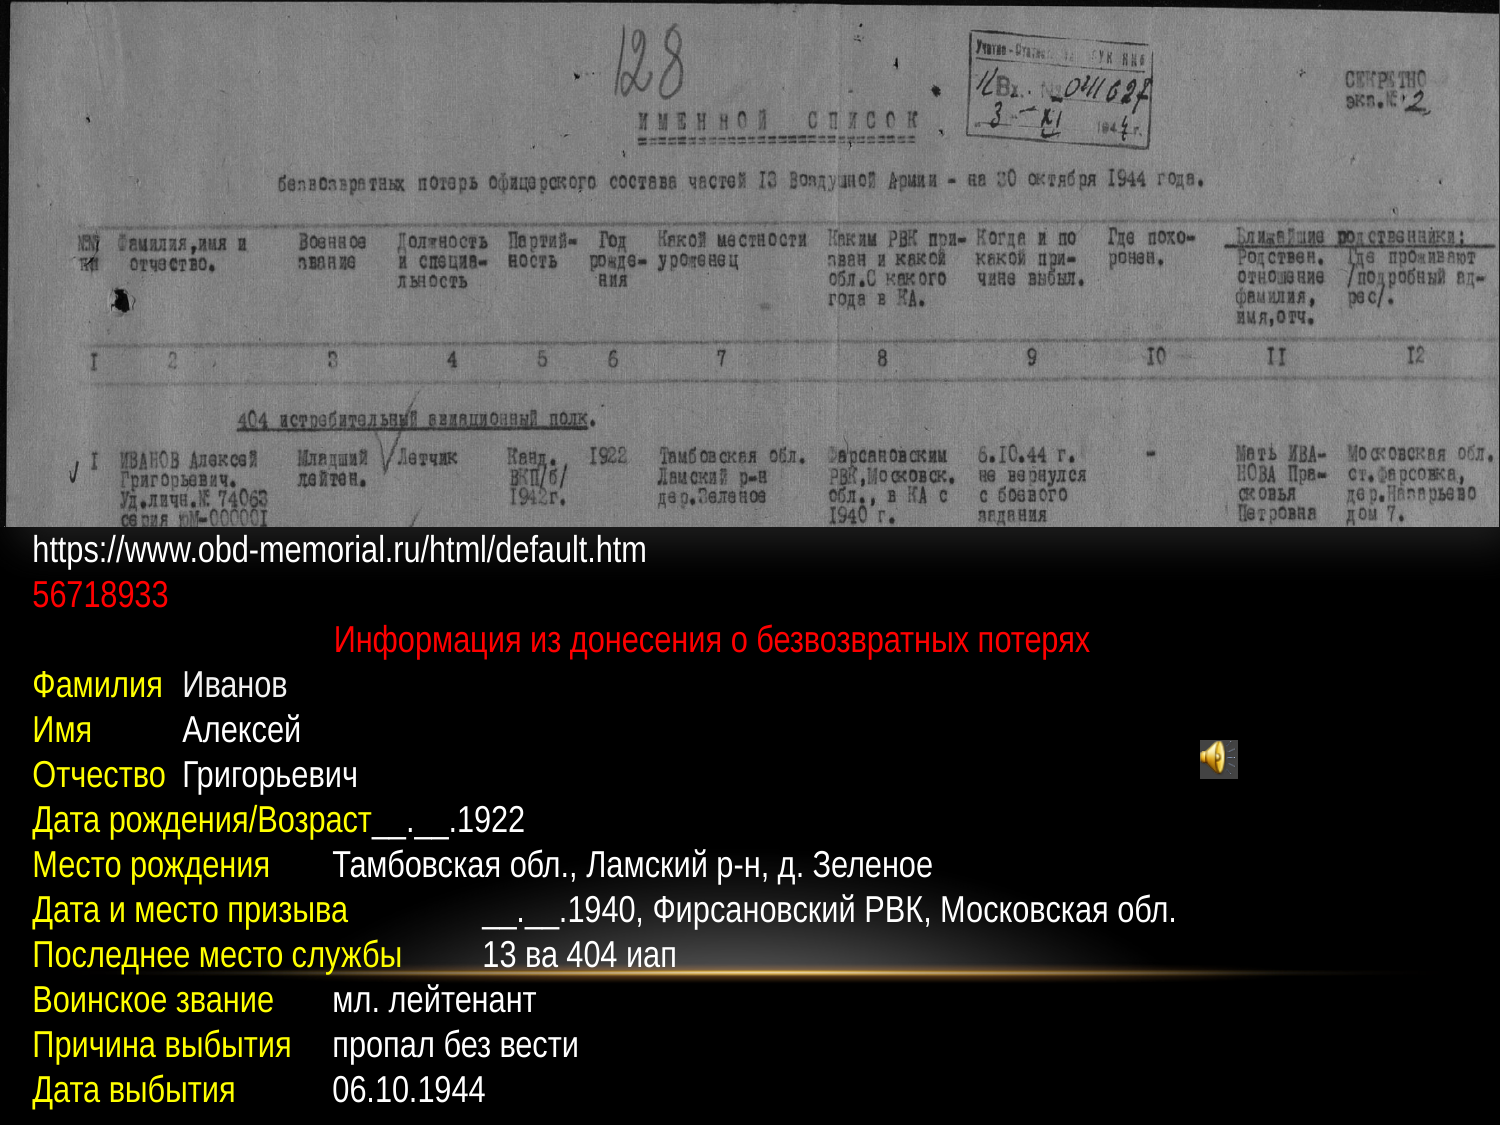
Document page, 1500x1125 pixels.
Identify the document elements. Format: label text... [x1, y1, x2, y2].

picture [1198, 739, 1240, 780]
text_box https://www.obd-memorial.ru/html/default.htm 56718933 Информация из донесения о безвозвратных потерях Фамилия Иванов Имя Алексей Отчество Григорьевич Дата рождения/Возраст__.__.1922 Место рождения Тамбовская обл., Ламский р-н, д. Зеленое Дата и место призыва __.__.1940, Фирсановский РВК, Московская обл. Последнее место службы 13 ва 404 иап Воинское звание мл. лейтенант Причина выбытия пропал без вести Дата выбытия 06.10.1944 [17, 540, 1407, 1118]
picture [0, 0, 1500, 1125]
